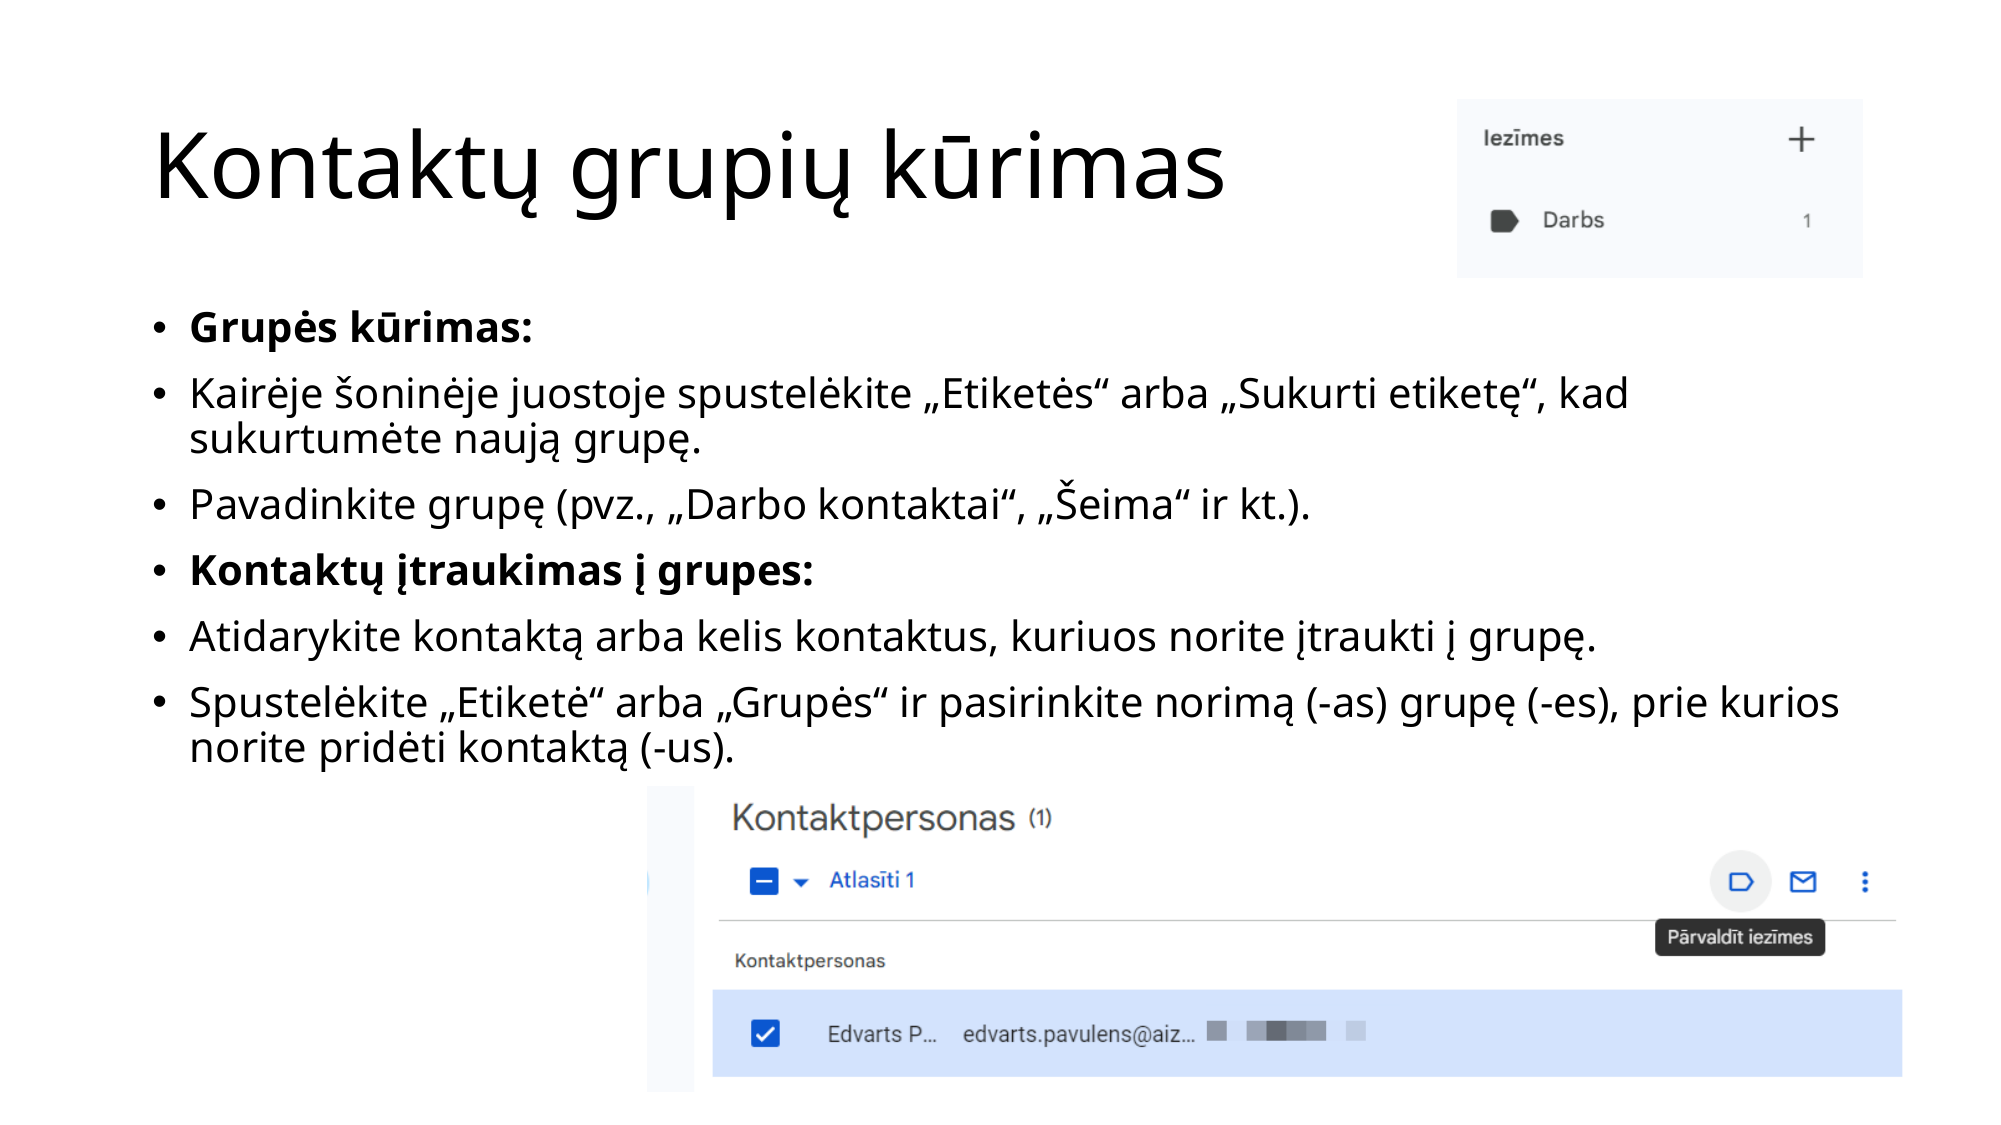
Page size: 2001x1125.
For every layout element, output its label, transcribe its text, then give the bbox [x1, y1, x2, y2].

picture [1457, 99, 1863, 278]
title Kontaktų grupių kūrimas [137, 59, 1863, 278]
list Grupės kūrimas: Kairėje šoninėje juostoje spustelėkite „Etiketės“ arba „Sukurti etiketę“, kad sukurtumėte naują grupę. Pavadinkite grupę (pvz., „Darbo kontaktai“, „Šeima“ ir kt.). Kontaktų įtraukimas į grupes: Atidarykite kontaktą arba kelis kontaktus, kuriuos norite įtraukti į grupę. Spustelėkite „Etiketė“ arba „Grupės“ ir pasirinkite norimą (-as) grupę (-es), prie kurios norite pridėti kontaktą (-us). [137, 299, 1863, 1014]
picture [646, 786, 1926, 1092]
